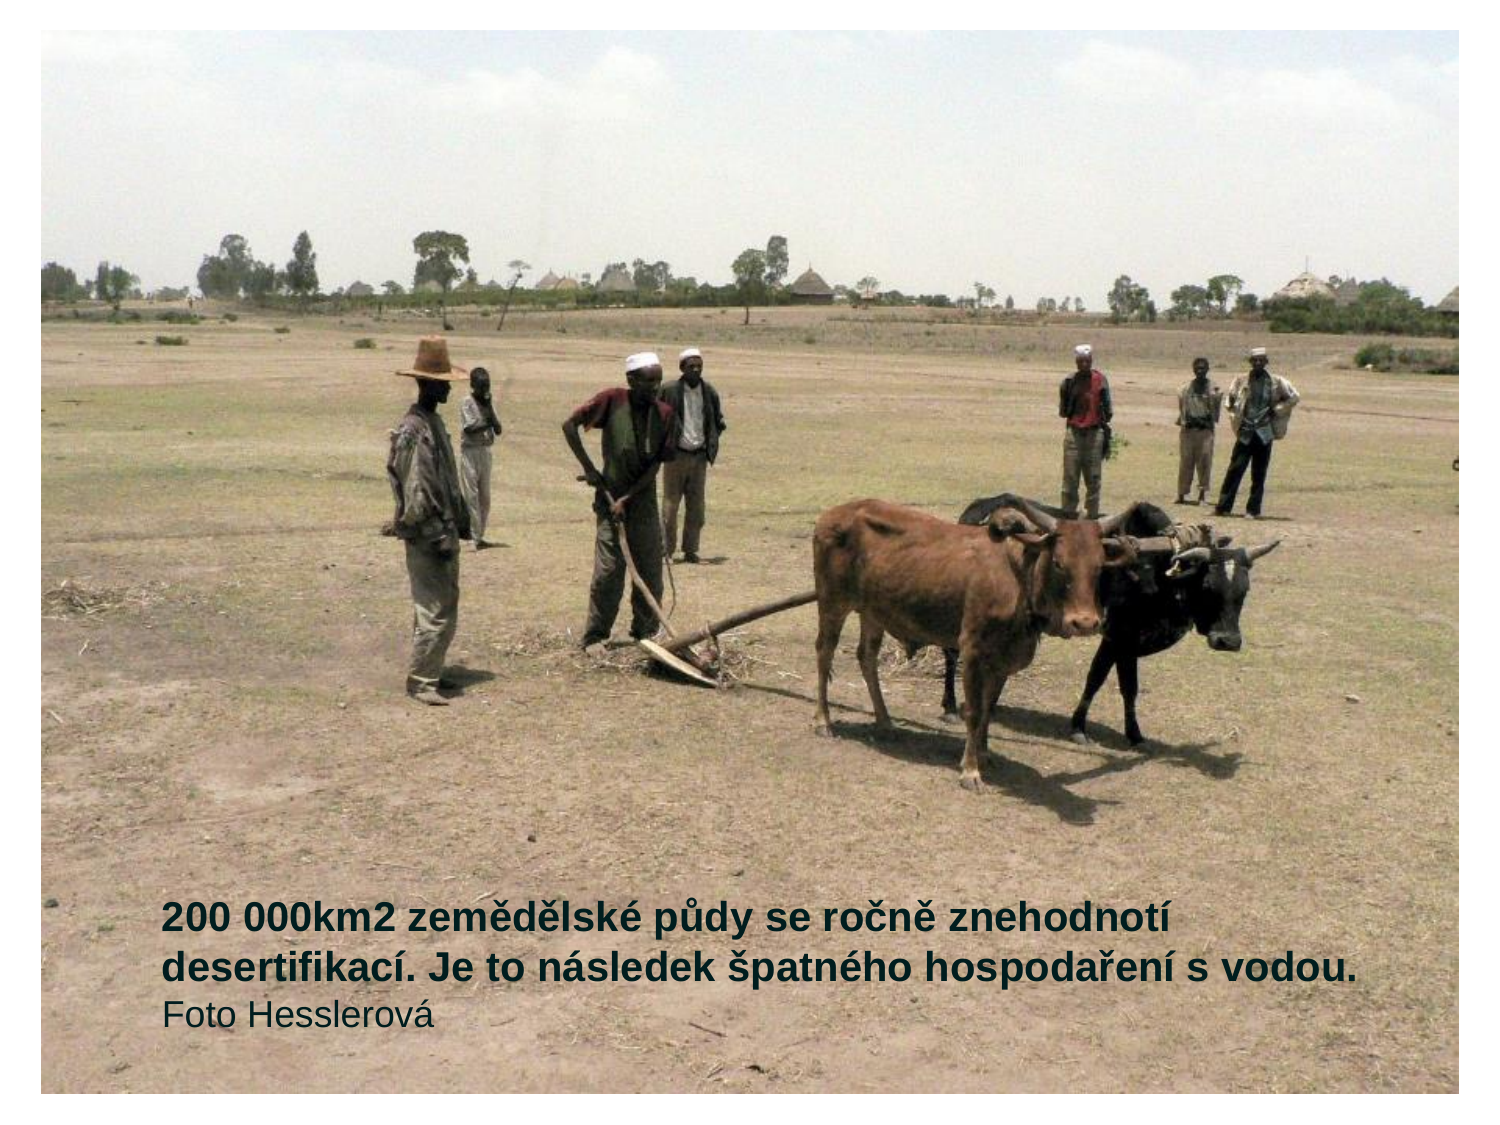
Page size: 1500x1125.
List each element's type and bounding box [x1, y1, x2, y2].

picture [40, 30, 1460, 1095]
